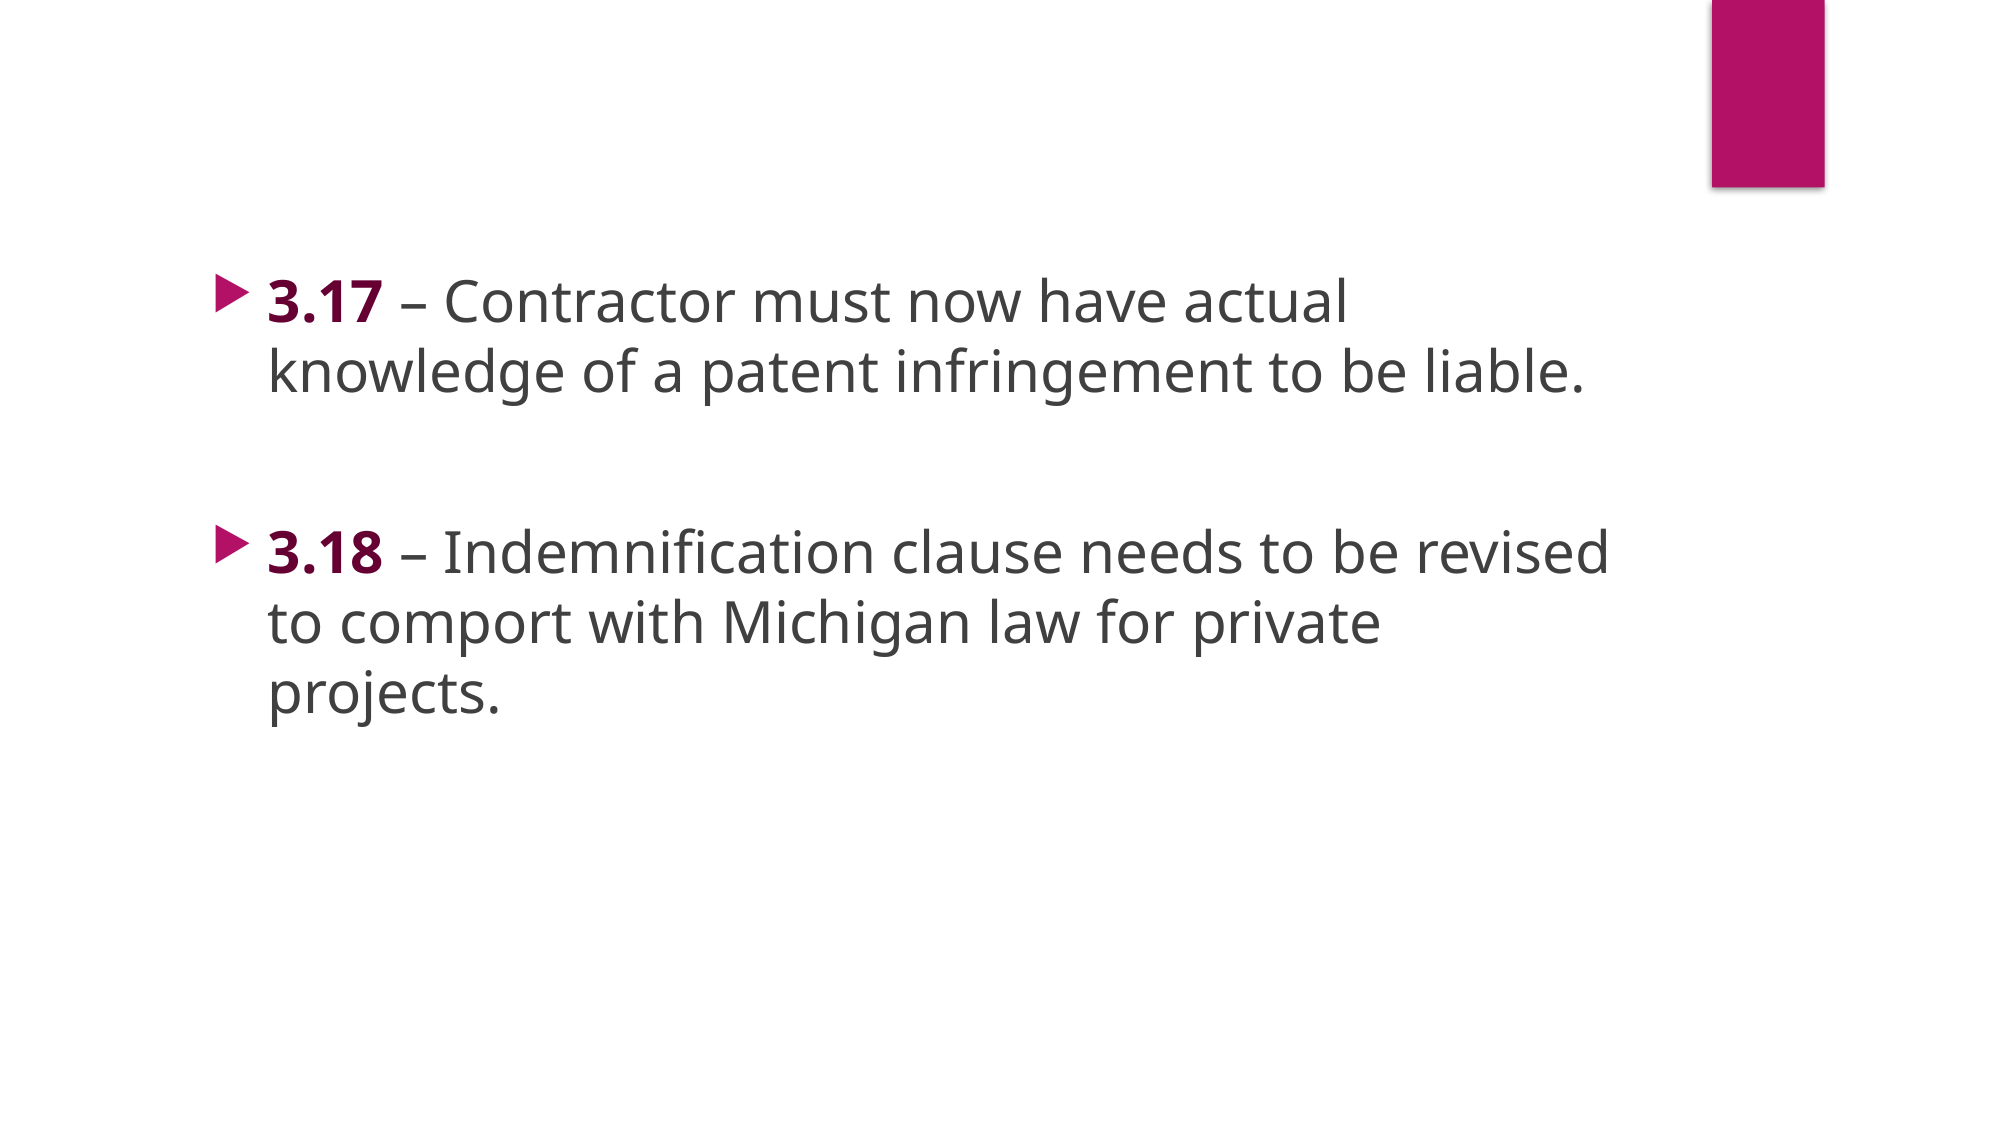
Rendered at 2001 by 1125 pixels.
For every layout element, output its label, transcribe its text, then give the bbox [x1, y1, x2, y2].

list 3.17 – Contractor must now have actual knowledge of a patent infringement to be liable. 3.18 – Indemnification clause needs to be revised to comport with Michigan law for private projects. [196, 256, 1644, 981]
